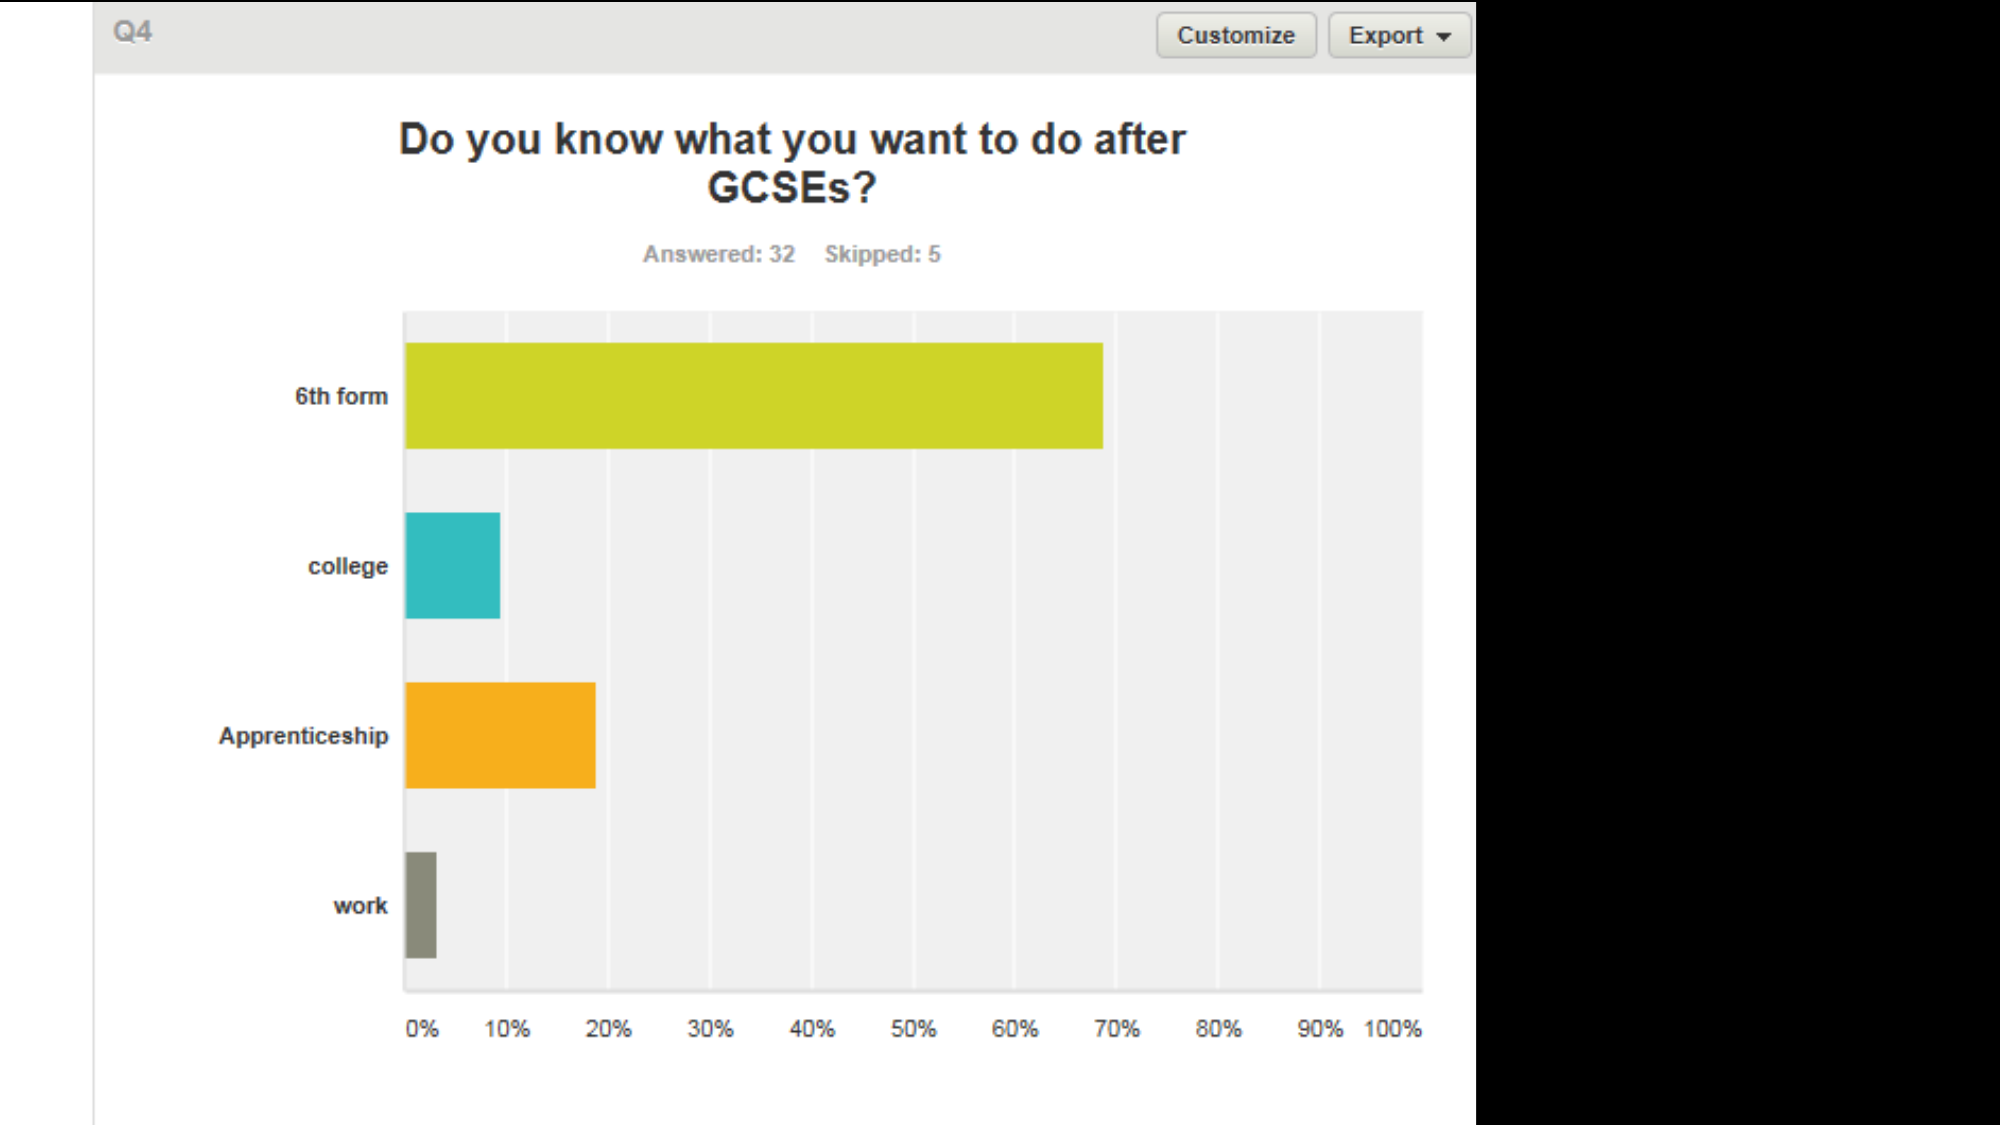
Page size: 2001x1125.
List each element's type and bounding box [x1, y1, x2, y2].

picture [0, 2, 1477, 1125]
